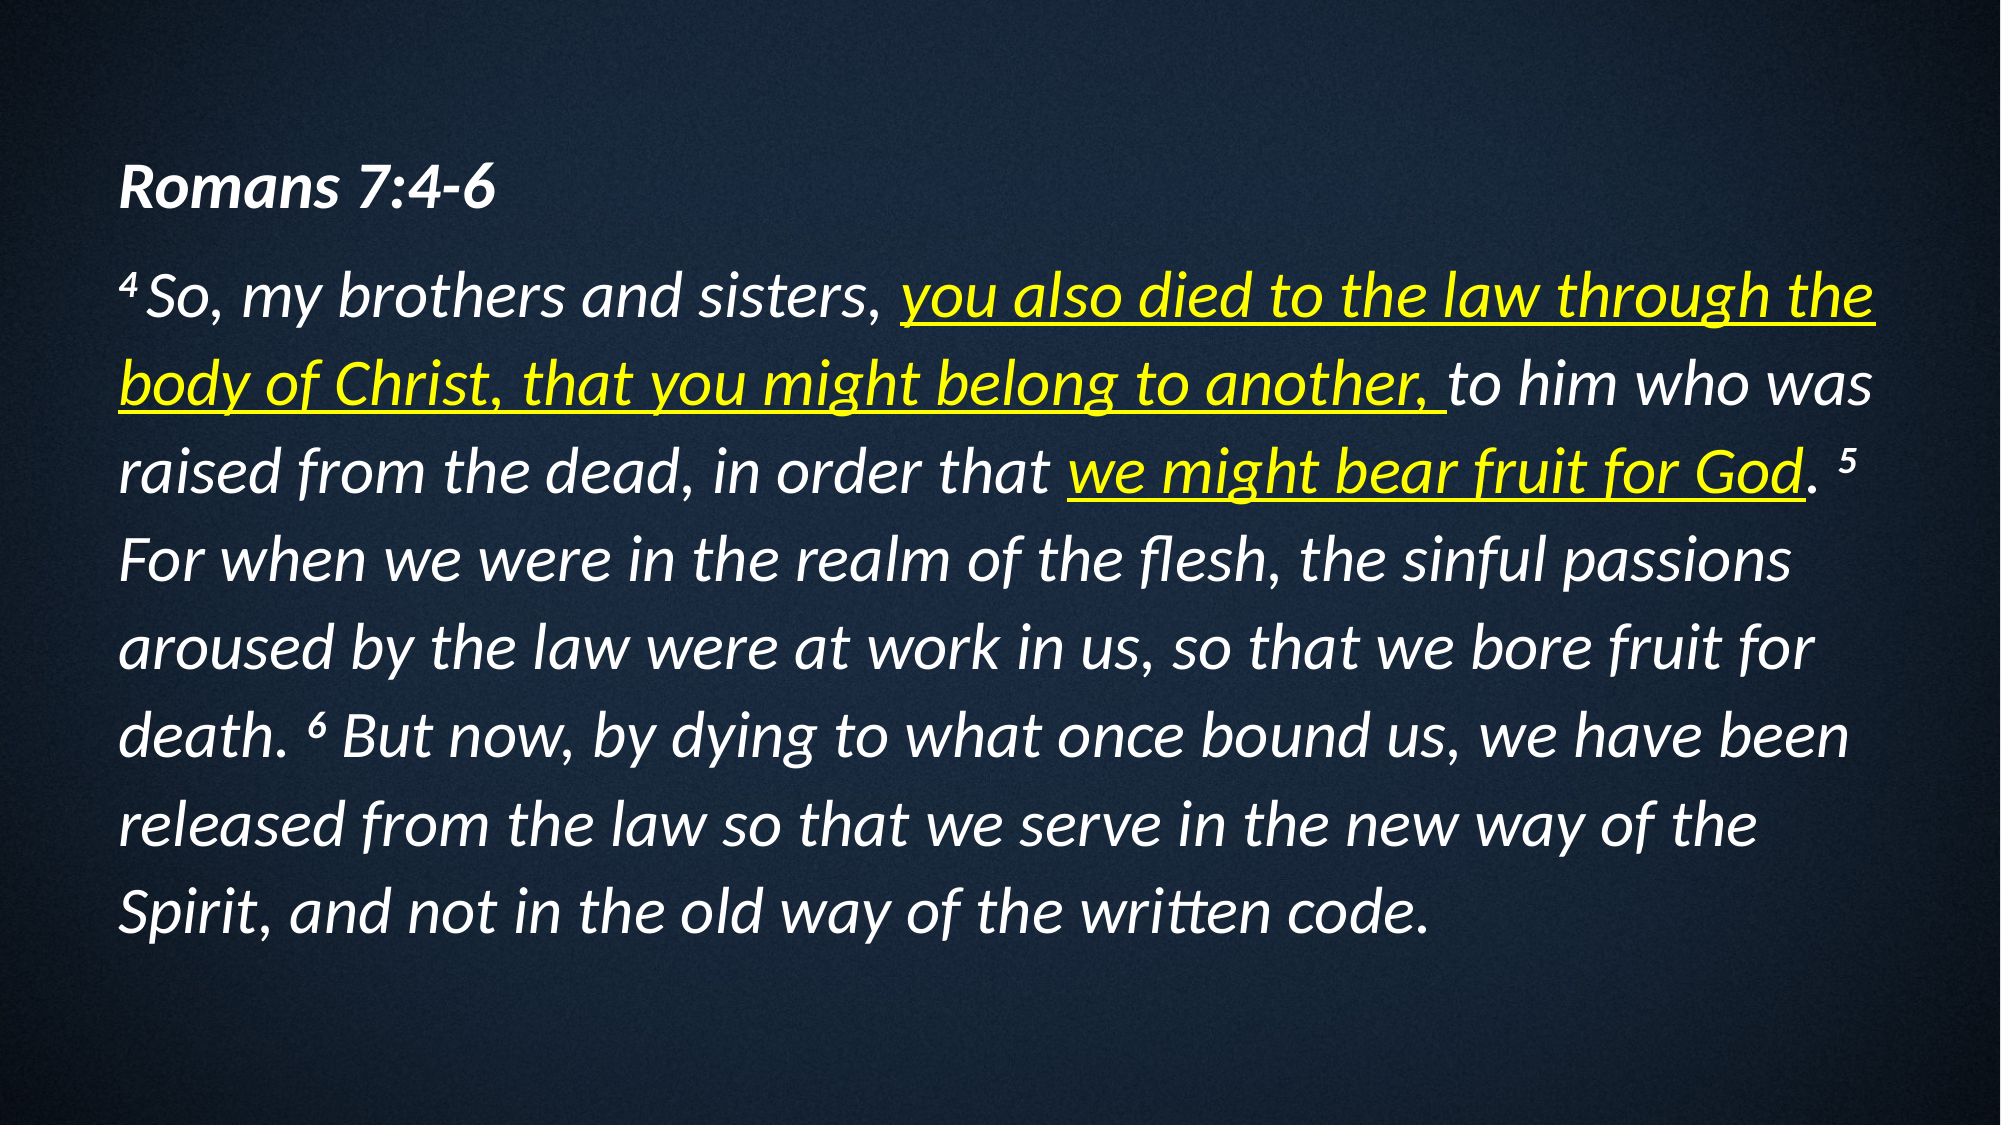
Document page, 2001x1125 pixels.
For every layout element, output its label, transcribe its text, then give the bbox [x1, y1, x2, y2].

picture [0, 0, 2001, 1125]
list Romans 7:4-6 4 So, my brothers and sisters, you also died to the law through the body of Christ, that you might belong to another, to him who was raised from the dead, in order that we might bear fruit for God. 5 For when we were in the realm of the flesh, the sinful passions aroused by the law were at work in us, so that we bore fruit for death. 6 But now, by dying to what once bound us, we have been released from the law so that we serve in the new way of the Spirit, and not in the old way of the written code. [103, 126, 1896, 957]
